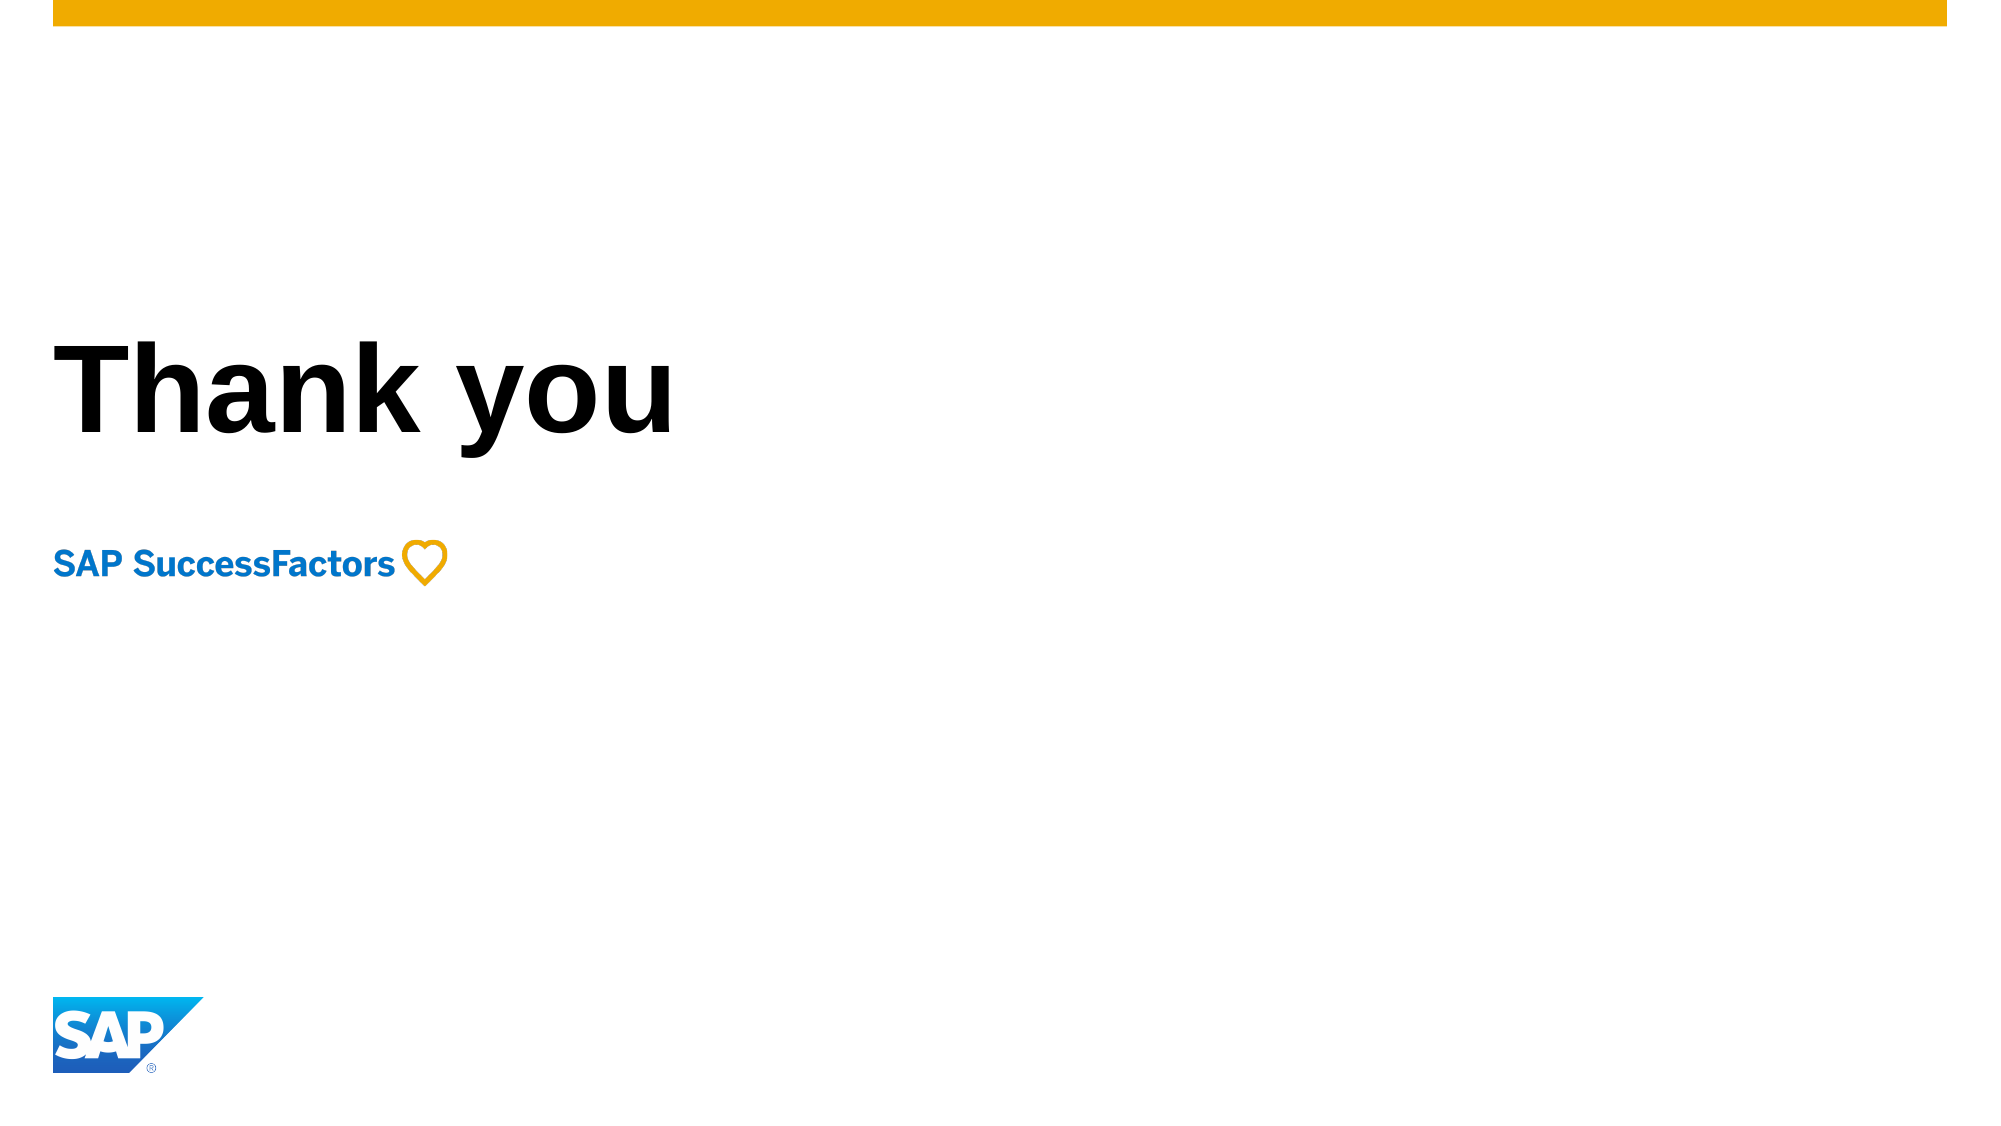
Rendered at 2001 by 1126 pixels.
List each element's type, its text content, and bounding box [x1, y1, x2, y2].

title Thank you [53, 307, 1235, 459]
picture [53, 539, 448, 587]
picture [53, 999, 204, 1073]
